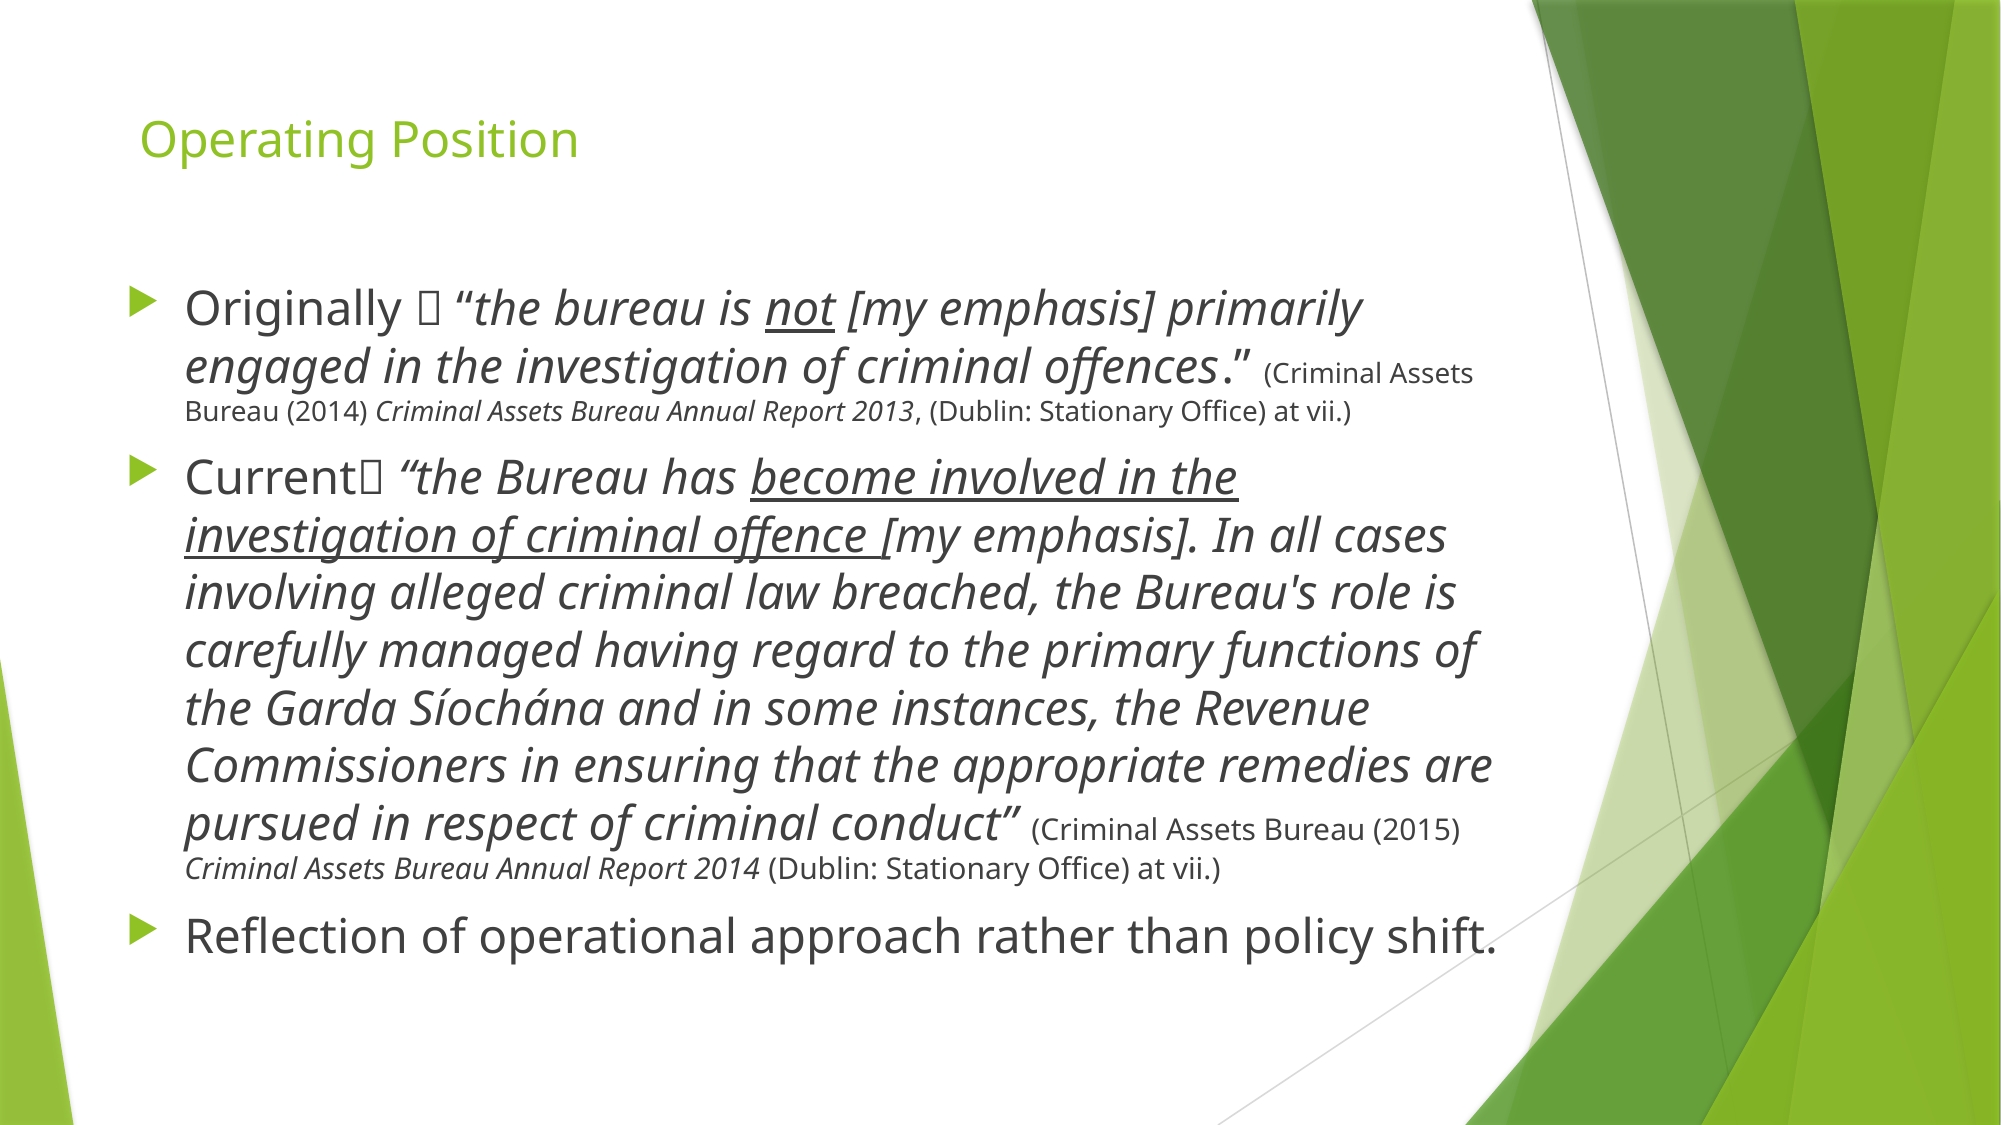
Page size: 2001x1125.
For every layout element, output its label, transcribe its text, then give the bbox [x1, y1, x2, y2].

list Originally  “the bureau is not [my emphasis] primarily engaged in the investigation of criminal offences.” (Criminal Assets Bureau (2014) Criminal Assets Bureau Annual Report 2013, (Dublin: Stationary Office) at vii.) Current “the Bureau has become involved in the investigation of criminal offence [my emphasis]. In all cases involving alleged criminal law breached, the Bureau's role is carefully managed having regard to the primary functions of the Garda Síochána and in some instances, the Revenue Commissioners in ensuring that the appropriate remedies are pursued in respect of criminal conduct” (Criminal Assets Bureau (2015) Criminal Assets Bureau Annual Report 2014 (Dublin: Stationary Office) at vii.) Reflection of operational approach rather than policy shift. [111, 270, 1522, 992]
title Operating Position [111, 99, 1522, 234]
